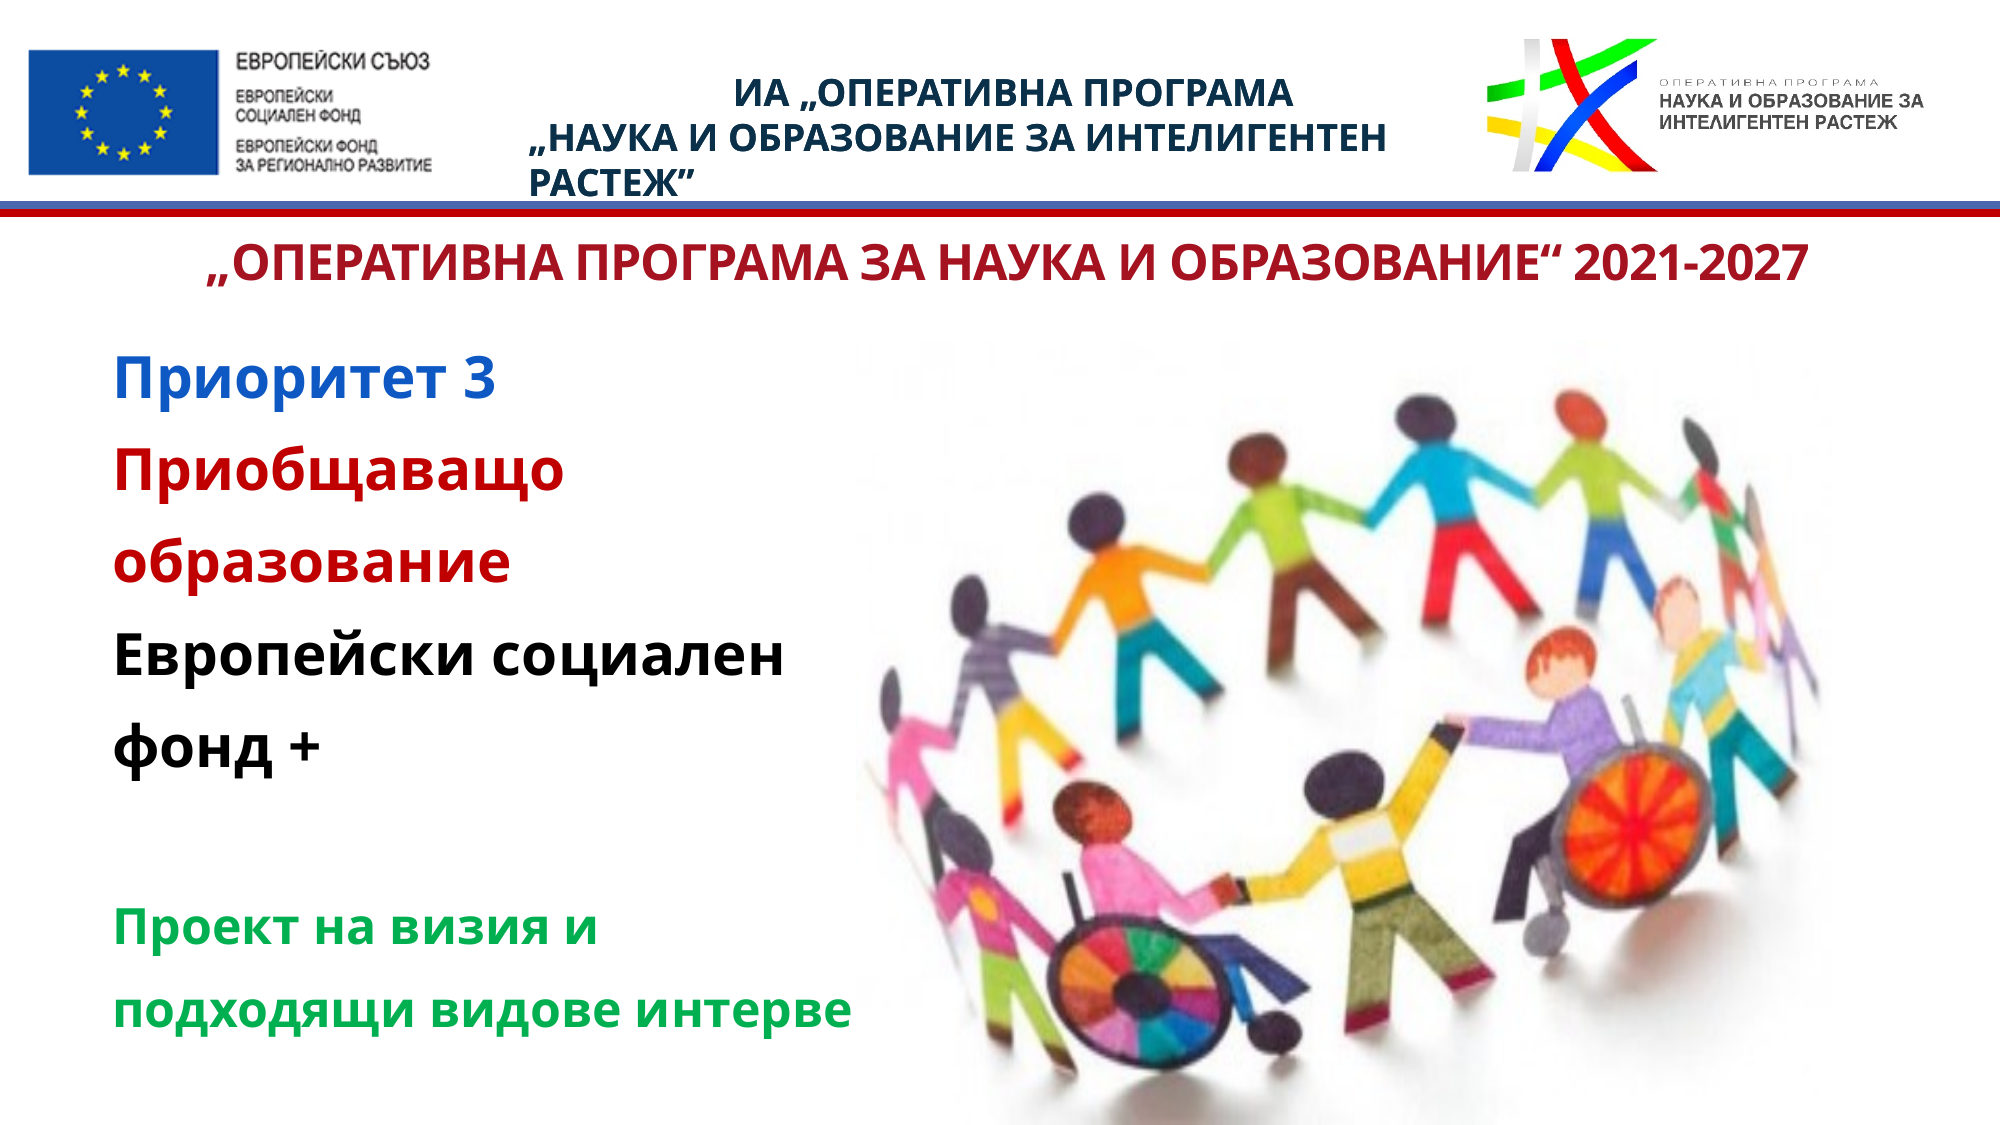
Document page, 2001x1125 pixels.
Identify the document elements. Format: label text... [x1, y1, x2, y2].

picture [1469, 14, 1948, 184]
picture [855, 340, 1833, 1125]
picture [21, 44, 440, 180]
title „Оперативна програма за наука и образование“ 2021-2027 [182, 219, 1833, 299]
list Приоритет 3 Приобщаващо образование Европейски социален фонд + Проект на визия и подходящи видове интервенции [97, 340, 854, 1125]
